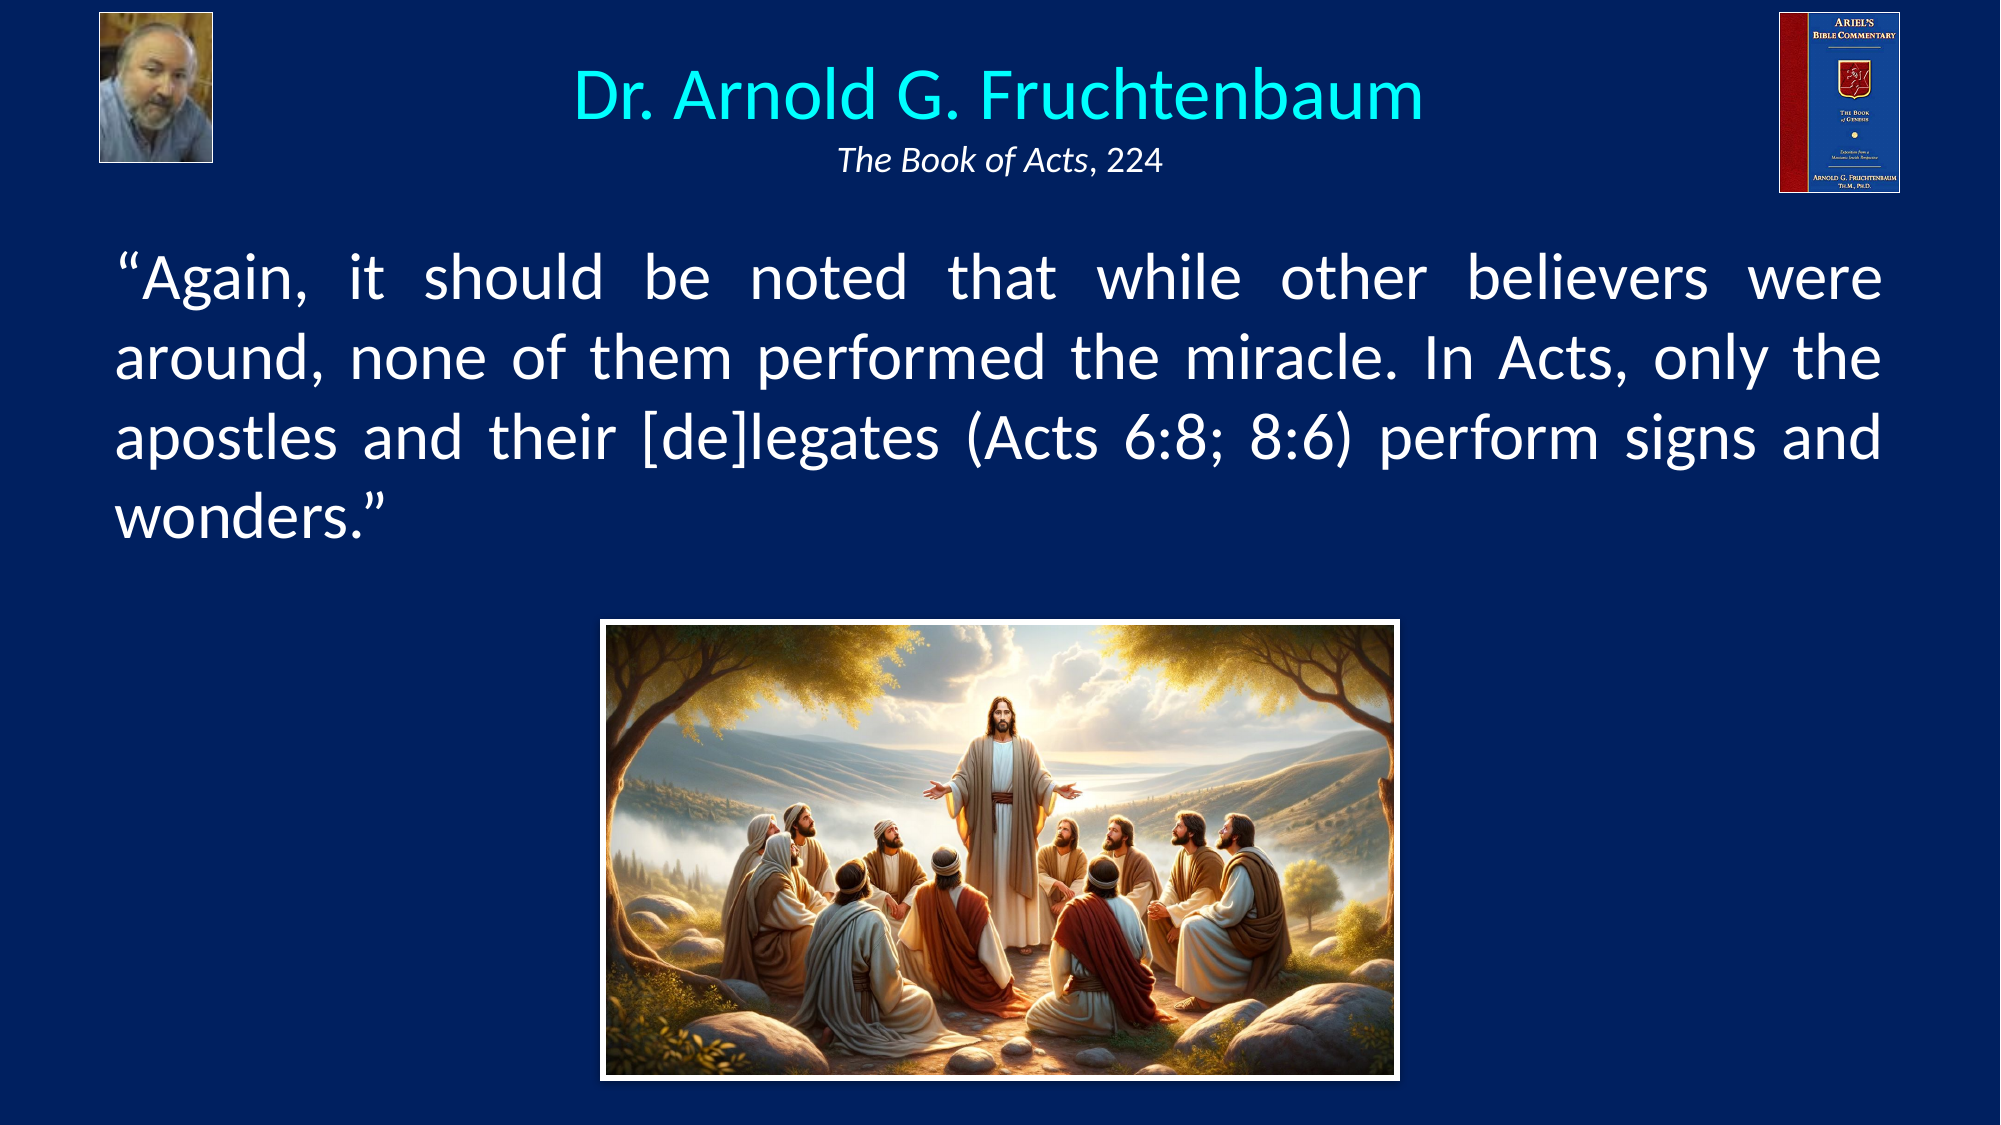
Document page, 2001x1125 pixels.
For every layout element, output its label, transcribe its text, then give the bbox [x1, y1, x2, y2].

picture [99, 12, 213, 163]
picture [606, 624, 1394, 1075]
list “Again, it should be noted that while other believers were around, none of them performed the miracle. In Acts, only the apostles and their [de]legates (Acts 6:8; 8:6) perform signs and wonders.” [99, 224, 1900, 588]
picture [1779, 12, 1900, 193]
text_box Dr. Arnold G. Fruchtenbaum The Book of Acts, 224 [554, 37, 1446, 188]
